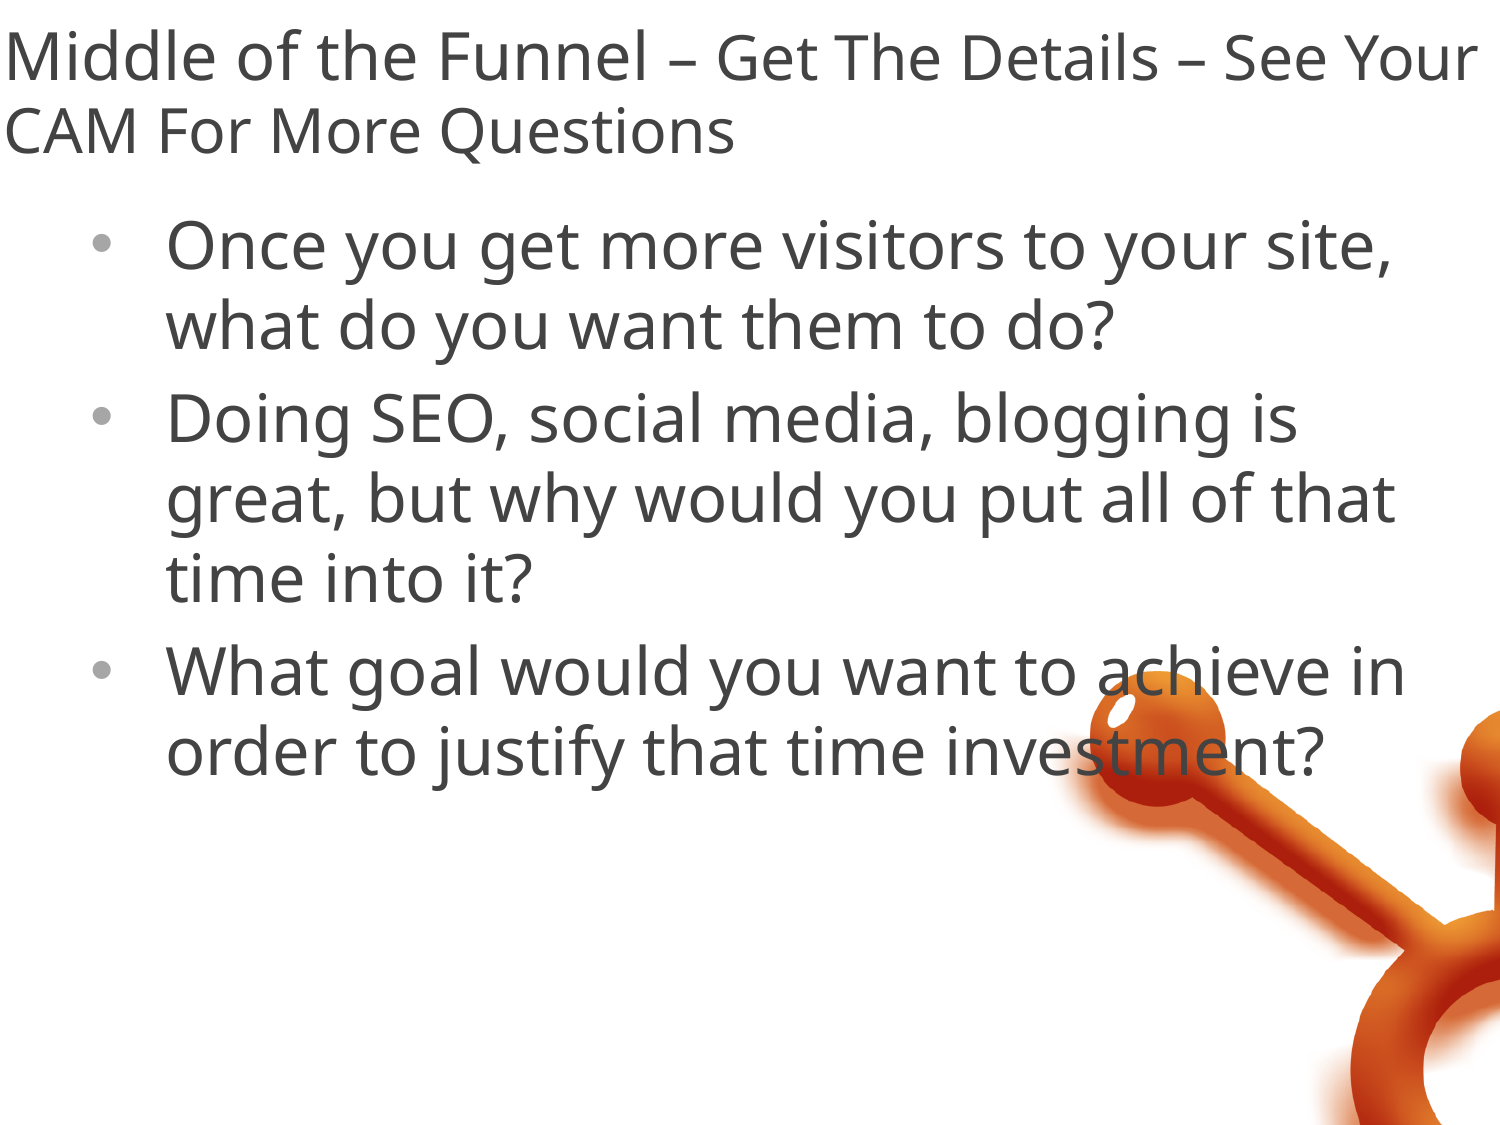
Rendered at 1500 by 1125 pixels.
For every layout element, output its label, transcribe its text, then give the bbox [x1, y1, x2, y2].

list Once you get more visitors to your site, what do you want them to do? Doing SEO, social media, blogging is great, but why would you put all of that time into it? What goal would you want to achieve in order to justify that time investment? [75, 195, 1425, 938]
picture [974, 658, 1500, 1125]
title Middle of the Funnel – Get The Details – See Your CAM For More Questions [3, 0, 1500, 188]
